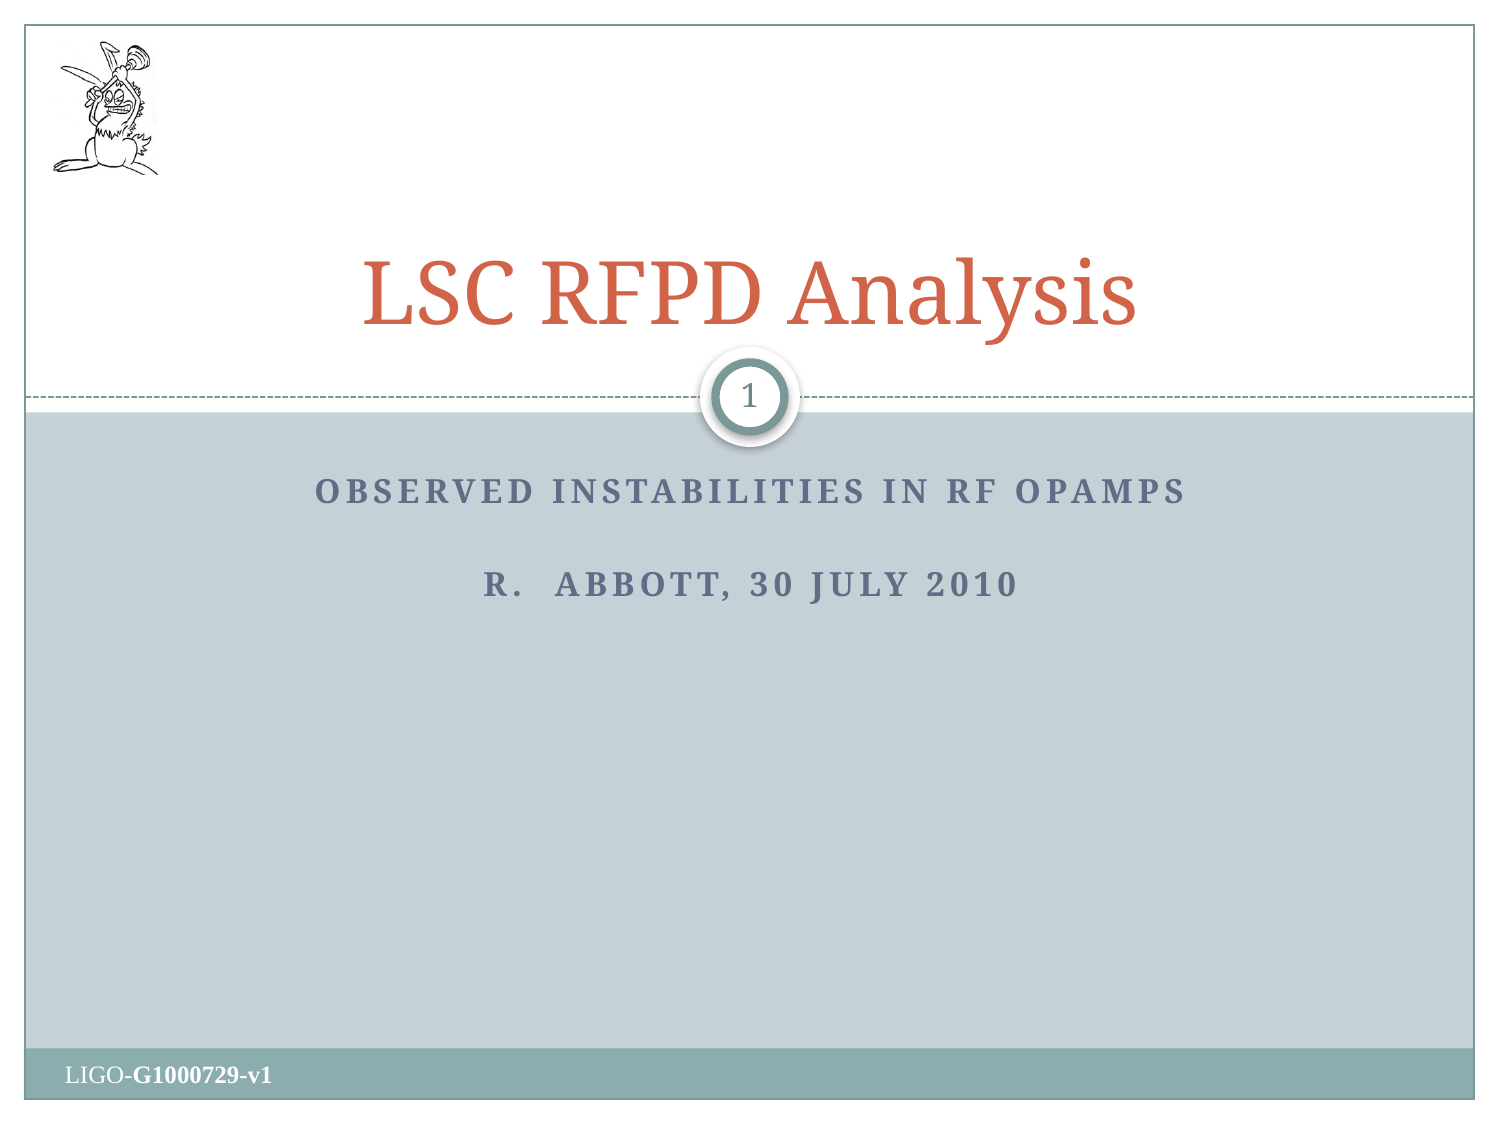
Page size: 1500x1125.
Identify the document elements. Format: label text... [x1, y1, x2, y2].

title LSC RFPD Analysis [112, 62, 1388, 350]
subtitle observed instabilities in Rf opamps R. Abbott, 30 July 2010 [225, 462, 1275, 750]
slide_number 1 [712, 360, 788, 434]
picture [49, 37, 170, 176]
footer LIGO-G1000729-v1 [50, 1051, 313, 1112]
